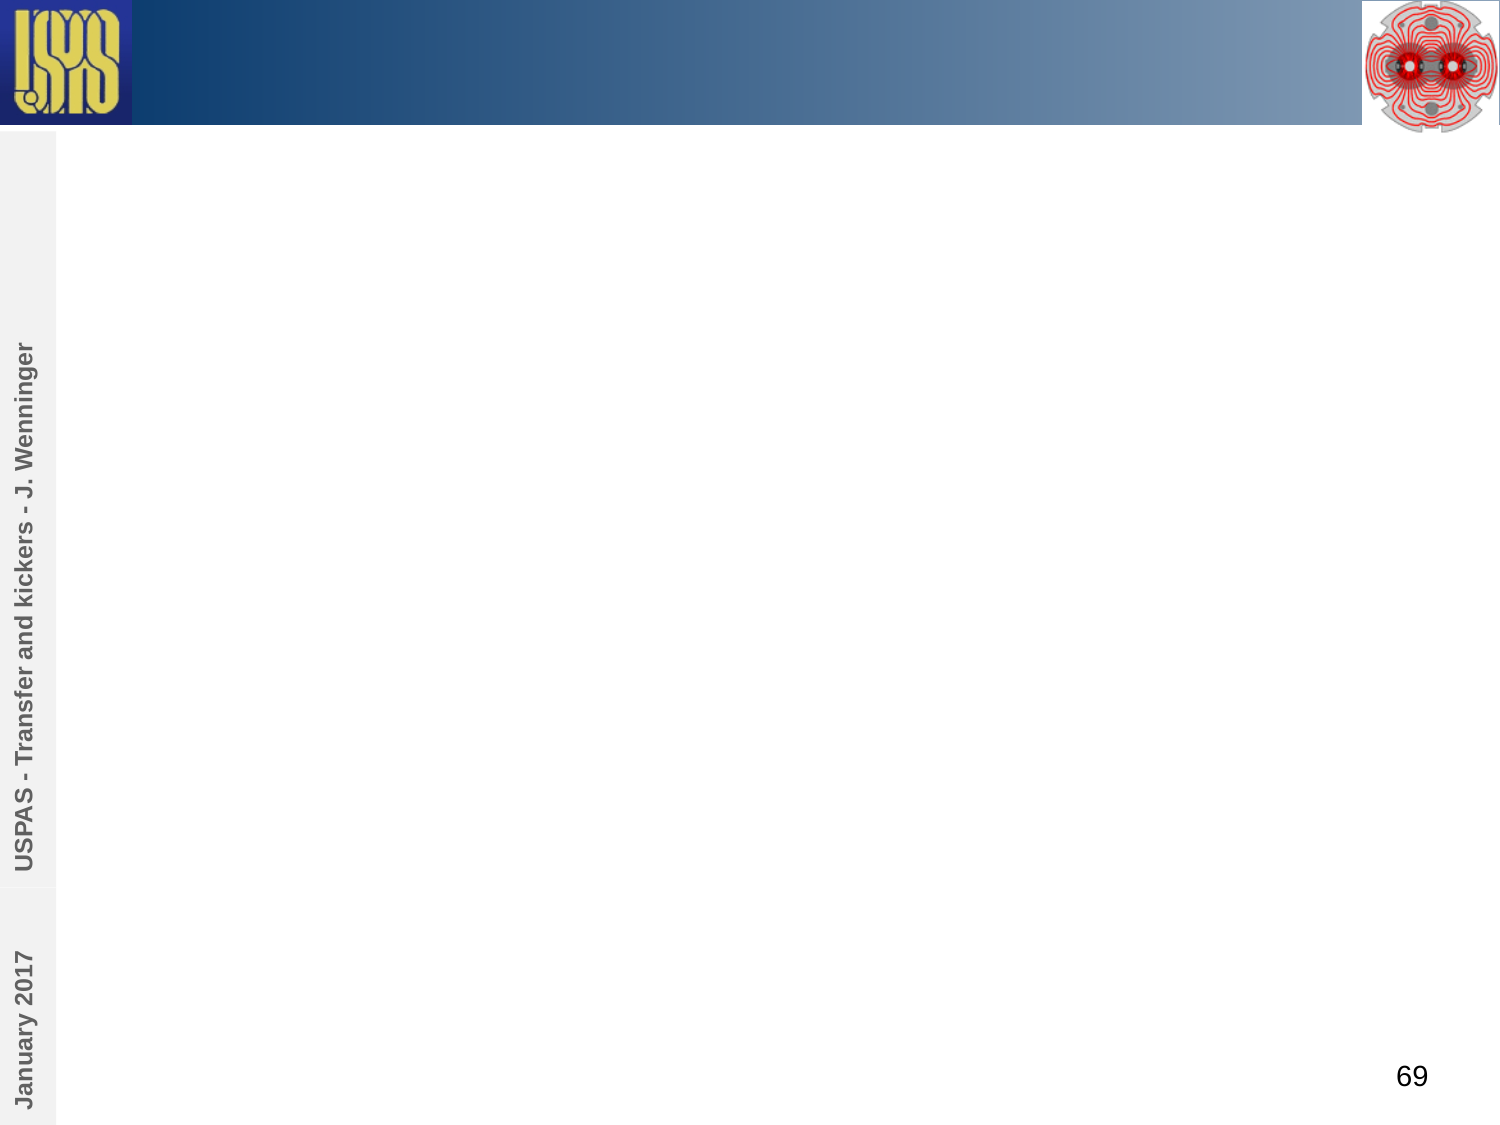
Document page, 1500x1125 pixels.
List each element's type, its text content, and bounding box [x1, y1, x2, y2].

picture [0, 0, 132, 125]
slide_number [0, 888, 57, 1125]
slide_number 69 [1293, 1049, 1444, 1103]
footer USPAS - Transfer and kickers - J. Wenninger [0, 131, 57, 888]
